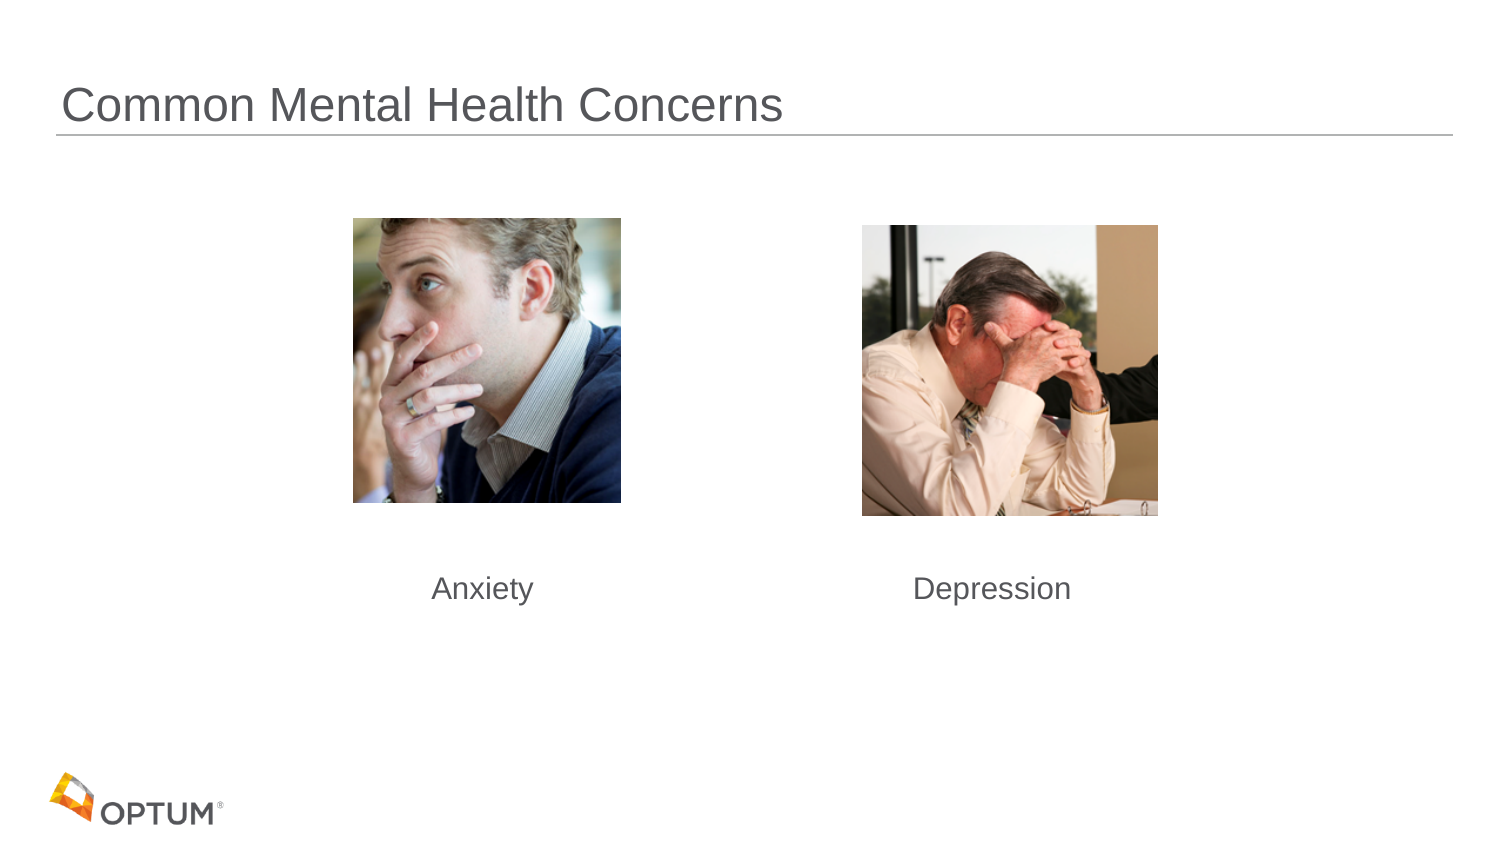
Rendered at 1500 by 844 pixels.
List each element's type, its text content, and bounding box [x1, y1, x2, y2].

picture [862, 225, 1158, 516]
picture [48, 770, 224, 826]
picture [353, 218, 621, 503]
title Common Mental Health Concerns [60, 0, 1454, 133]
text_box Depression [861, 568, 1132, 604]
text_box Anxiety [337, 568, 637, 604]
